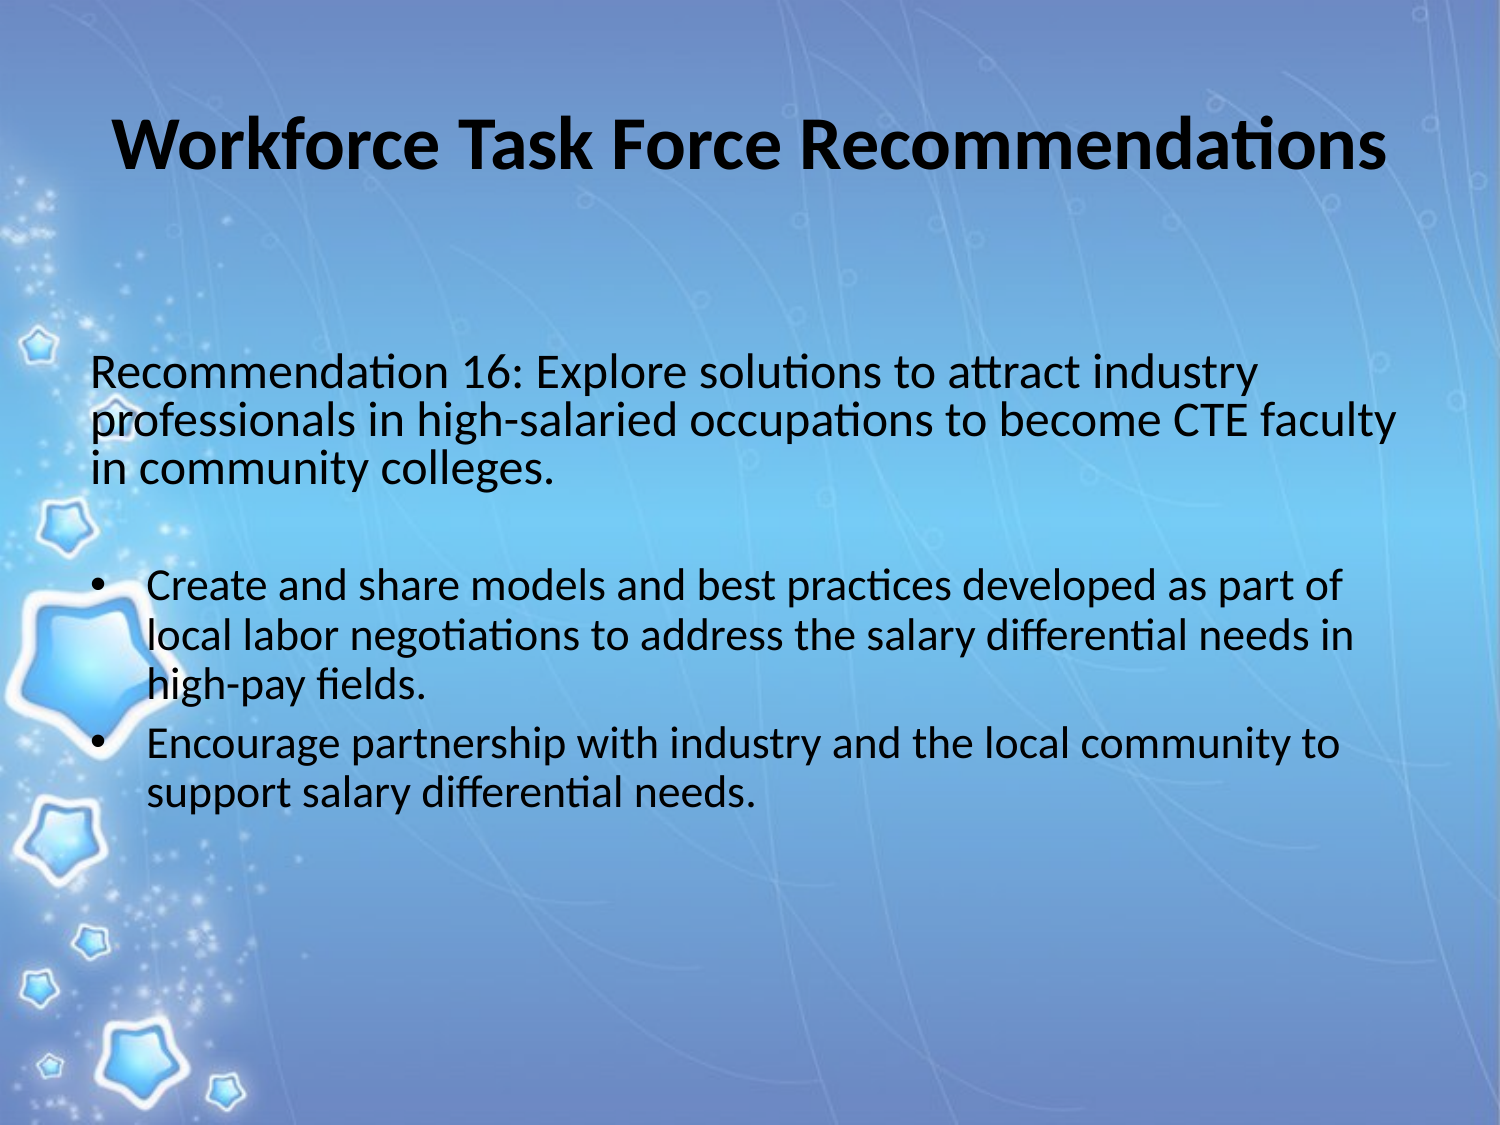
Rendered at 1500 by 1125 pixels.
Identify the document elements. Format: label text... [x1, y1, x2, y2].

list Recommendation 16: Explore solutions to attract industry professionals in high-salaried occupations to become CTE faculty in community colleges. Create and share models and best practices developed as part of local labor negotiations to address the salary differential needs in high-pay fields. Encourage partnership with industry and the local community to support salary differential needs. [75, 214, 1425, 958]
title Workforce Task Force Recommendations [75, 45, 1425, 214]
